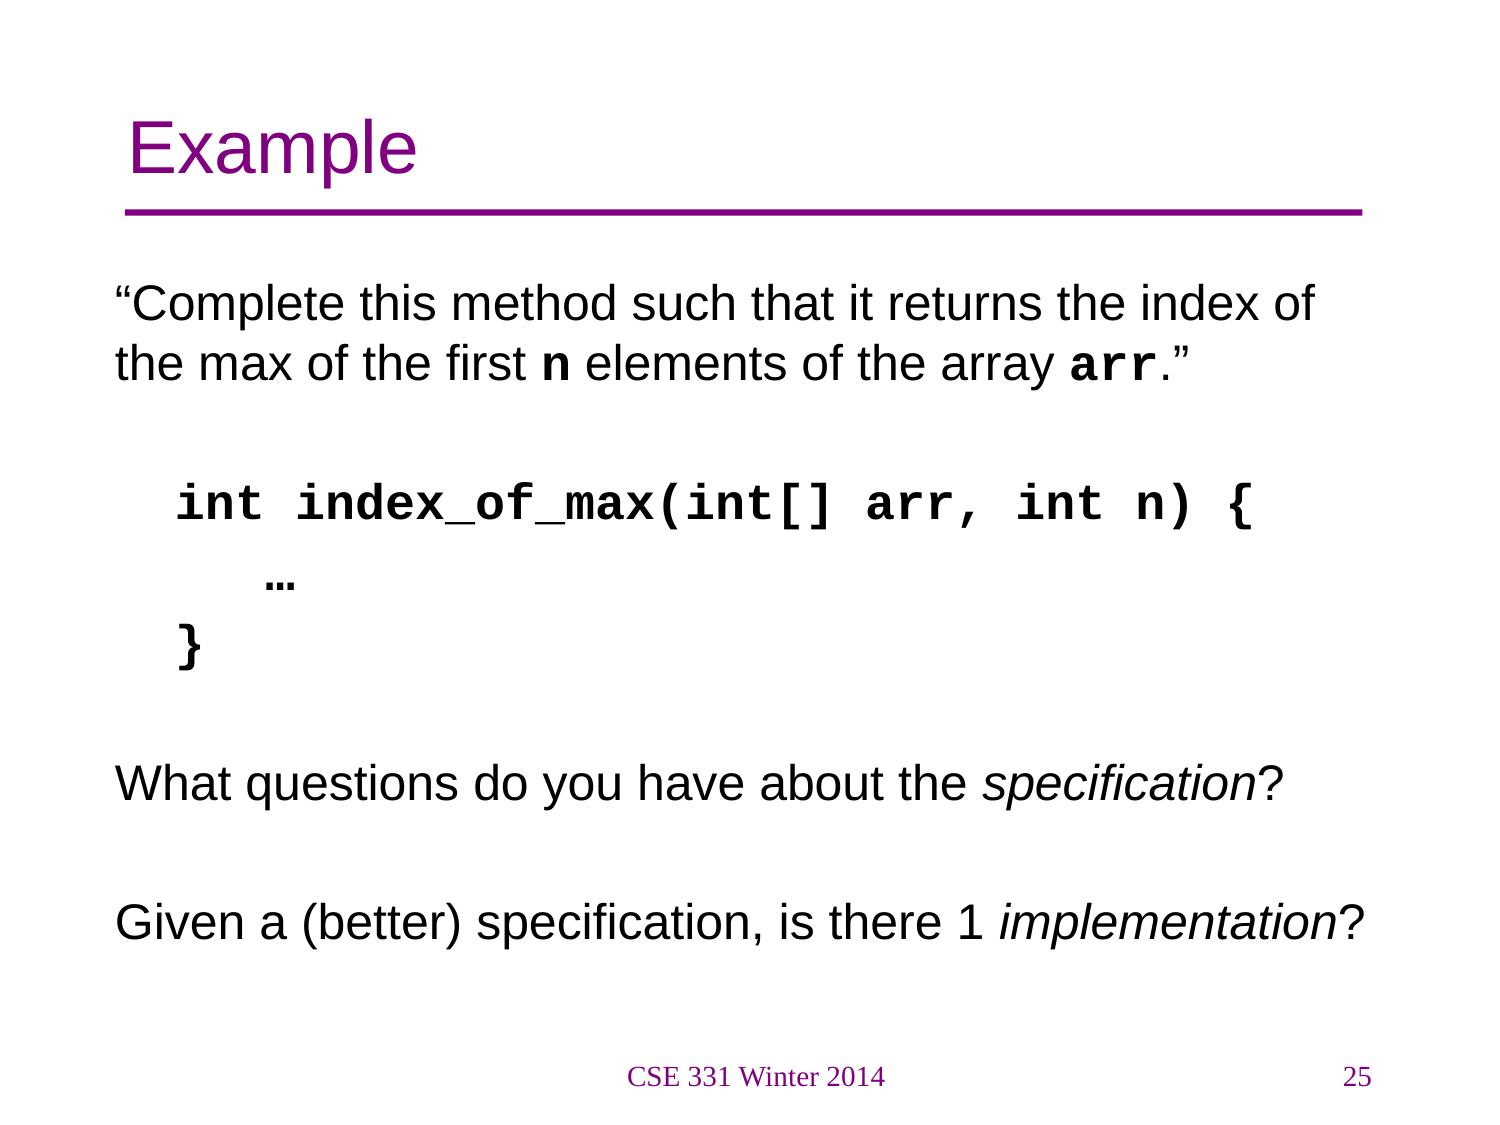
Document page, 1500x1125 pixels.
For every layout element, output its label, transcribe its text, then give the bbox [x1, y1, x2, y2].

list “Complete this method such that it returns the index of the max of the first n elements of the array arr.” int index_of_max(int[] arr, int n) { … } What questions do you have about the specification? Given a (better) specification, is there 1 implementation? [99, 262, 1400, 1000]
slide_number 25 [1074, 1049, 1388, 1125]
footer CSE 331 Winter 2014 [474, 1049, 1038, 1125]
title Example [112, 50, 1388, 238]
